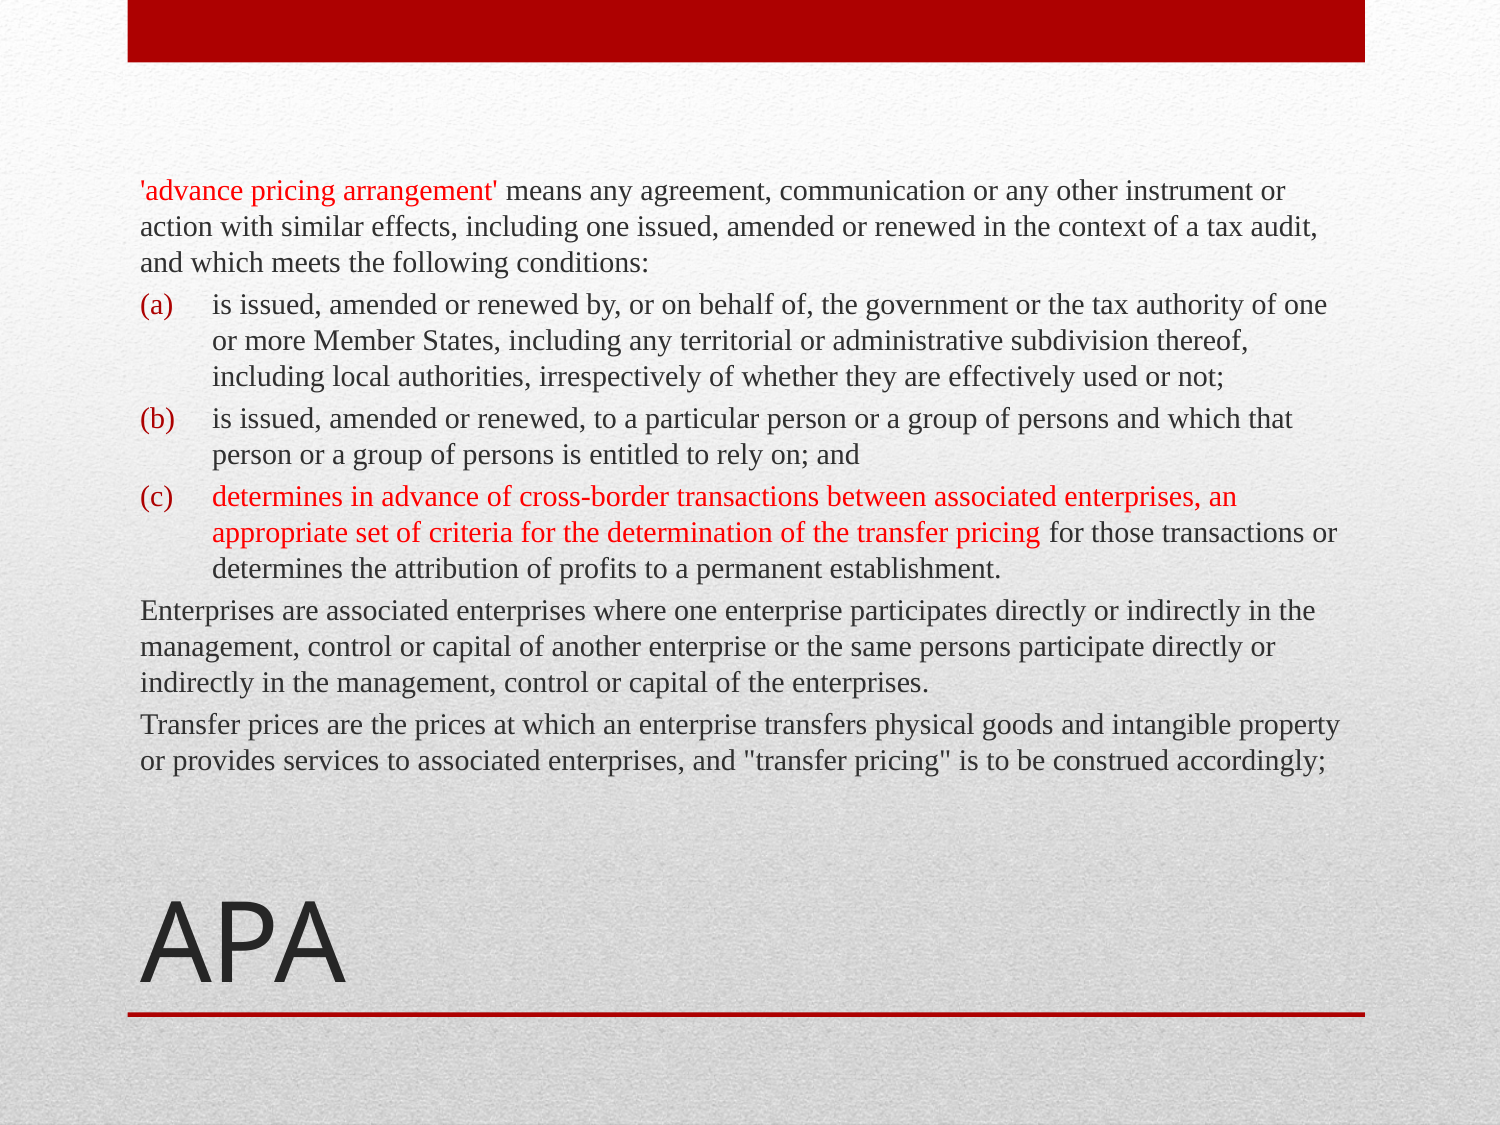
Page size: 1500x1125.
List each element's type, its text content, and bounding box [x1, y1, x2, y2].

title APA [125, 801, 1238, 1013]
list 'advance pricing arrangement' means any agreement, communication or any other instrument or action with similar effects, including one issued, amended or renewed in the context of a tax audit, and which meets the following conditions: is issued, amended or renewed by, or on behalf of, the government or the tax authority of one or more Member States, including any territorial or administrative subdivision thereof, including local authorities, irrespectively of whether they are effectively used or not; is issued, amended or renewed, to a particular person or a group of persons and which that person or a group of persons is entitled to rely on; and determines in advance of cross-border transactions between associated enterprises, an appropriate set of criteria for the determination of the transfer pricing for those transactions or determines the attribution of profits to a permanent establishment. Enterprises are associated enterprises where one enterprise participates directly or indirectly in the management, control or capital of another enterprise or the same persons participate directly or indirectly in the management, control or capital of the enterprises. Transfer prices are the prices at which an enterprise transfers physical goods and intangible property or provides services to associated enterprises, and "transfer pricing" is to be construed accordingly; [125, 163, 1363, 801]
